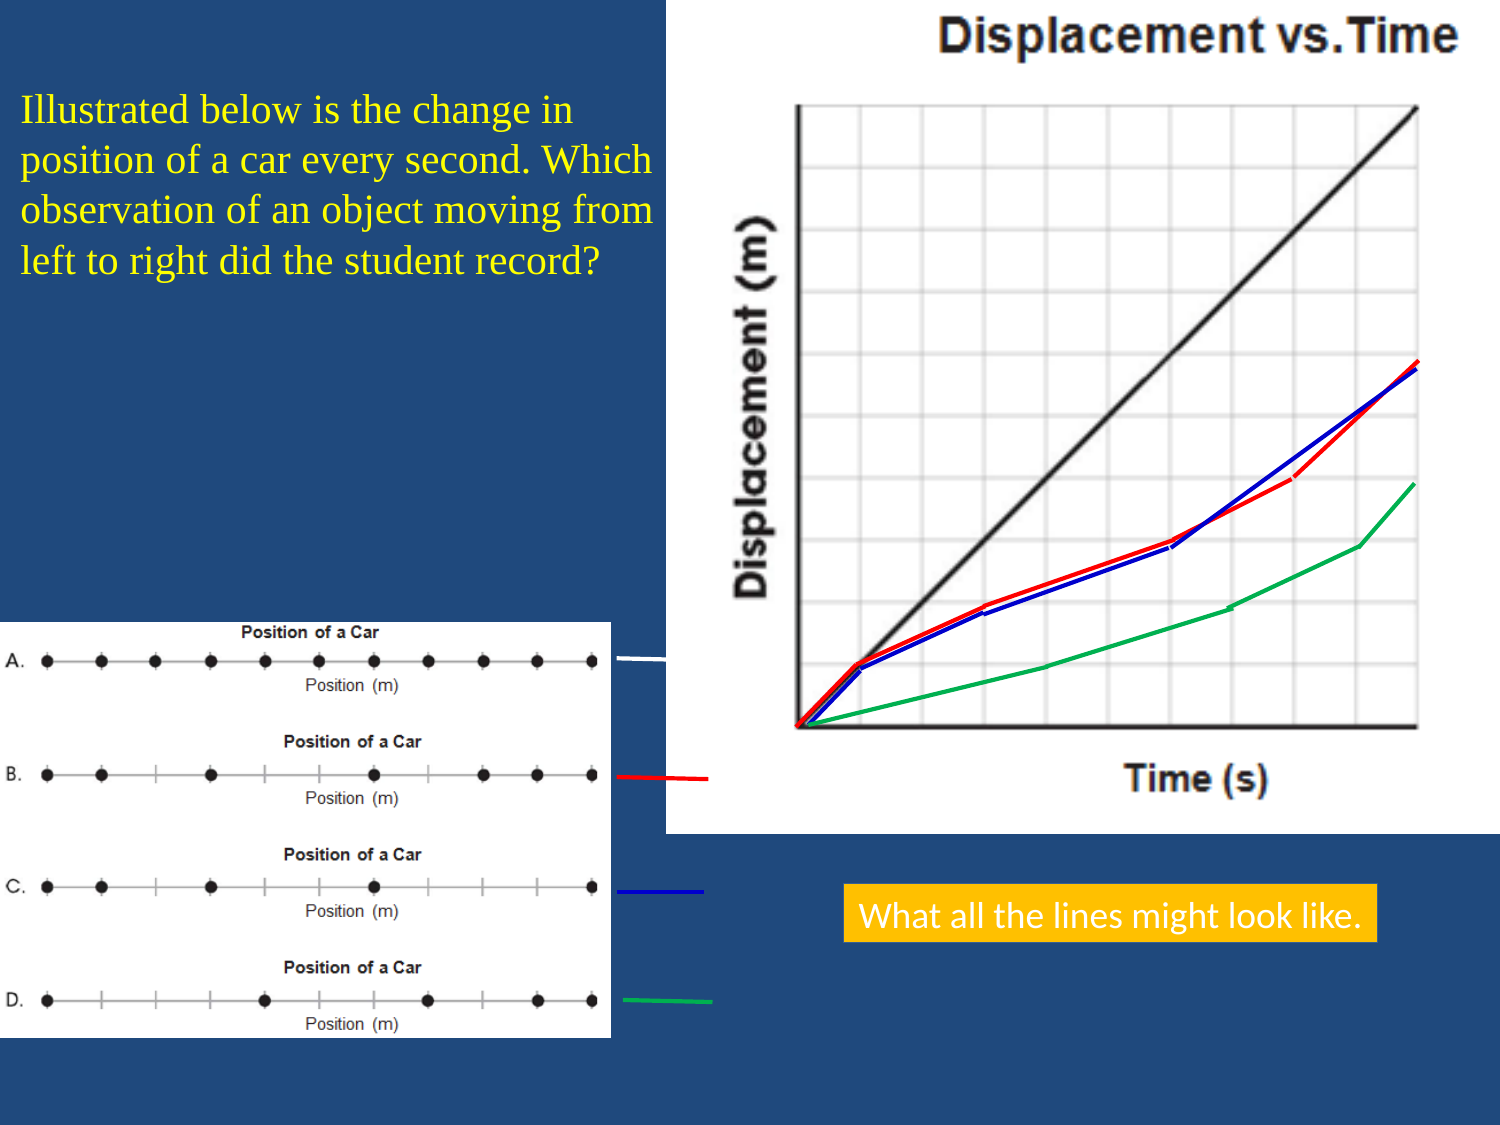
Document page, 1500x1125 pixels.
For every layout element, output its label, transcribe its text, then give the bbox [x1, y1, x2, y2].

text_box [983, 539, 1165, 546]
text_box What all the lines might look like. [843, 883, 1378, 943]
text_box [622, 999, 713, 1003]
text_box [1293, 360, 1420, 370]
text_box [808, 666, 1049, 726]
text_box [1226, 545, 1361, 609]
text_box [855, 605, 976, 616]
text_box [1353, 487, 1419, 544]
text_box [983, 547, 1169, 615]
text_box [860, 612, 984, 665]
picture [0, 622, 612, 1038]
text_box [794, 665, 809, 727]
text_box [1170, 368, 1417, 549]
text_box Illustrated below is the change in position of a car every second. Which observation of an object moving from left to right did the student record? [5, 74, 661, 310]
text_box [1045, 608, 1234, 667]
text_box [616, 776, 709, 780]
picture [666, 0, 1500, 834]
